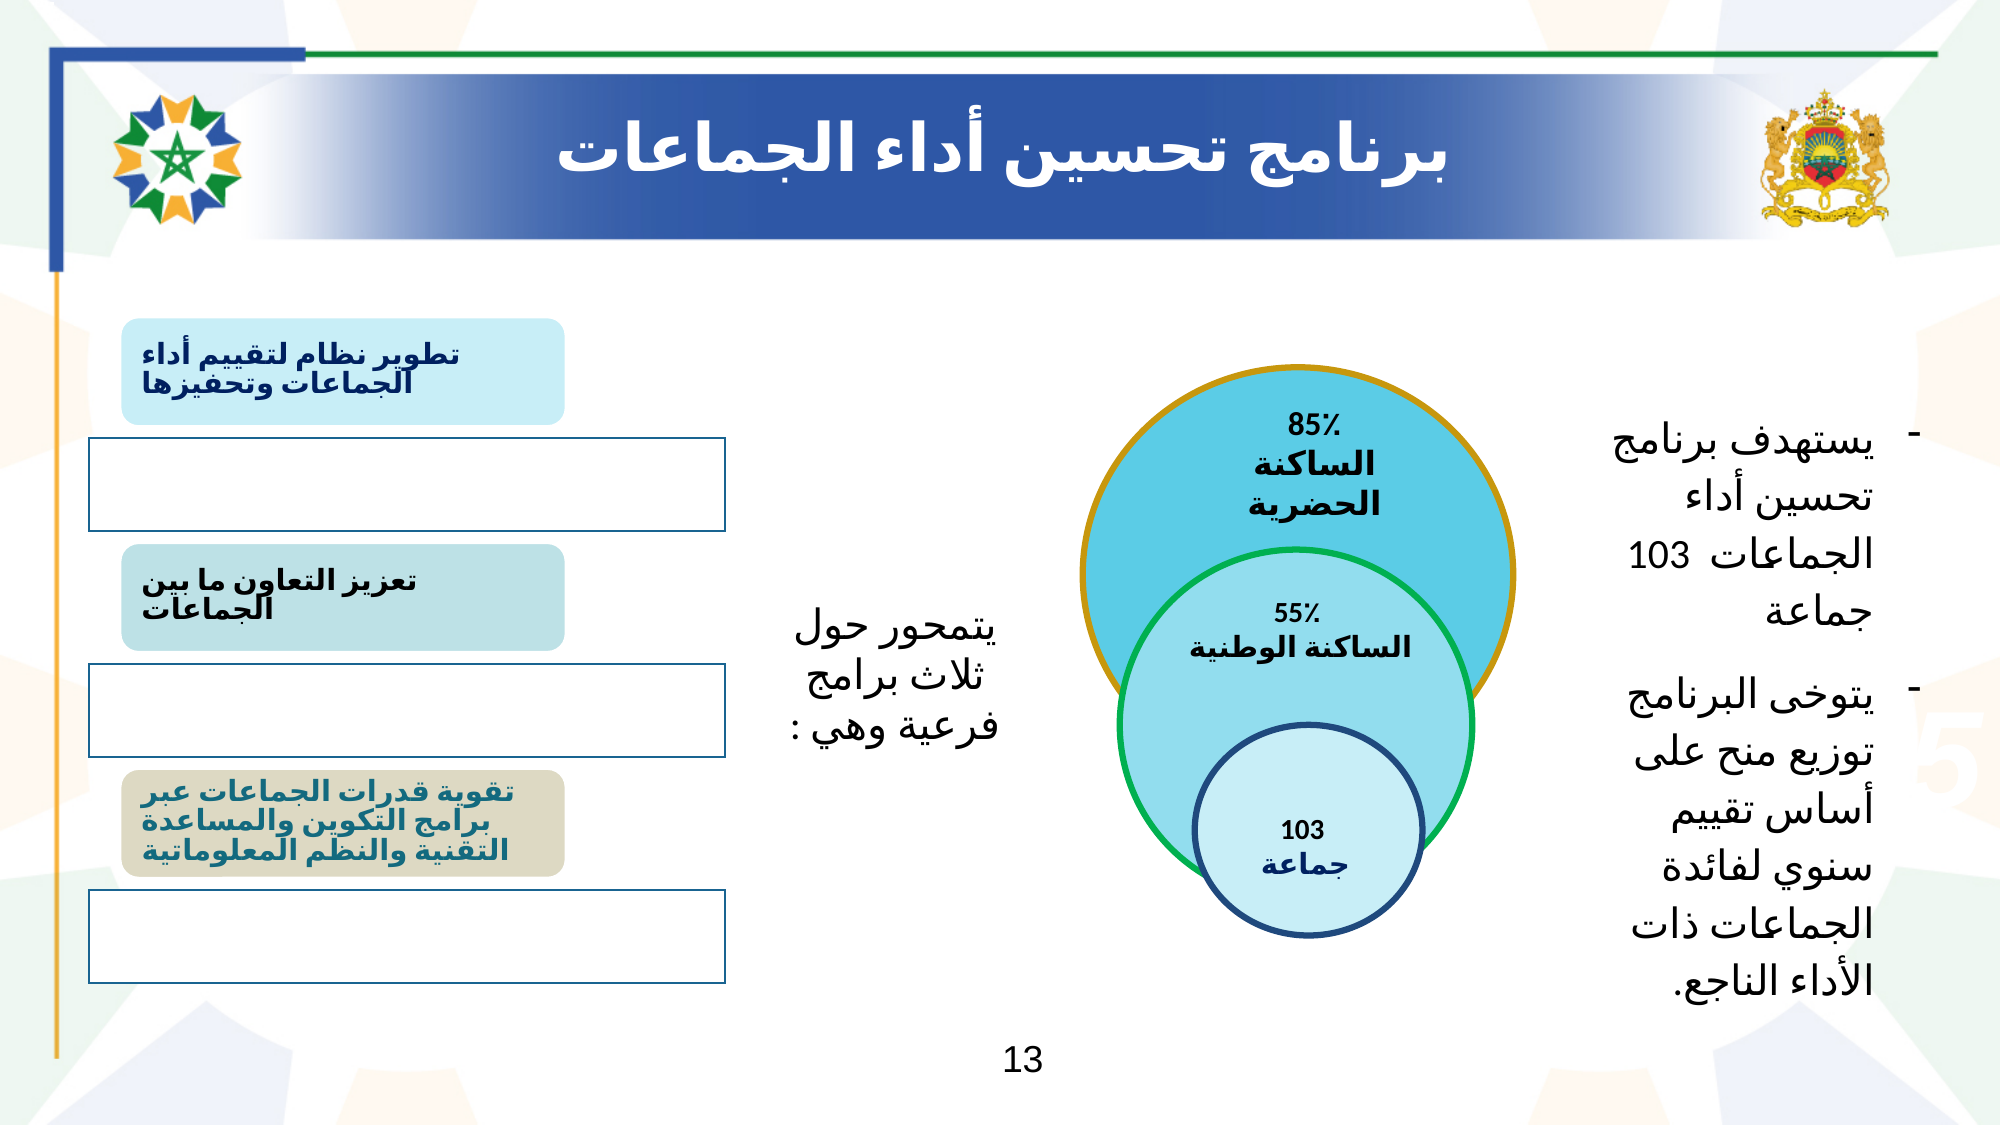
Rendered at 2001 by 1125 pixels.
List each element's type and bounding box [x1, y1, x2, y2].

text_box [88, 305, 725, 983]
picture [0, 0, 2000, 1125]
